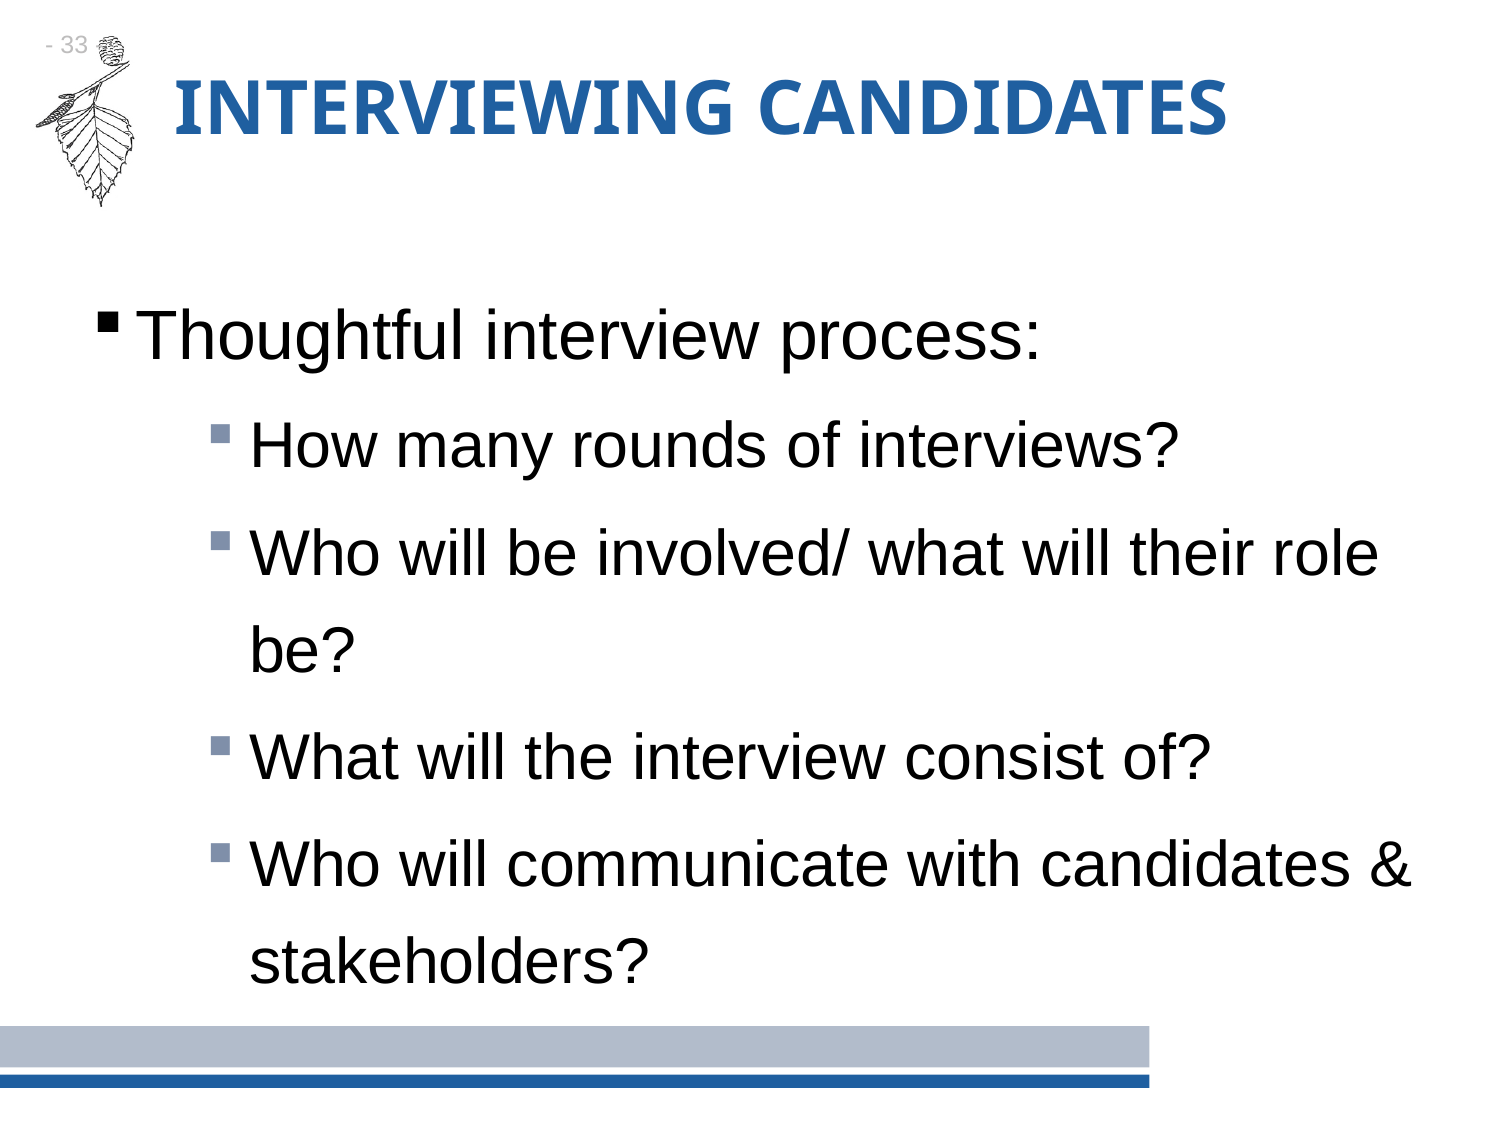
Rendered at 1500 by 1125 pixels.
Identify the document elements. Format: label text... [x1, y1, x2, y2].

title Interviewing candidates [175, 59, 1425, 247]
picture [25, 30, 166, 211]
text_box Thoughtful interview process: How many rounds of interviews? Who will be involved/ what will their role be? What will the interview consist of? Who will communicate with candidates & stakeholders? [92, 247, 1443, 1009]
